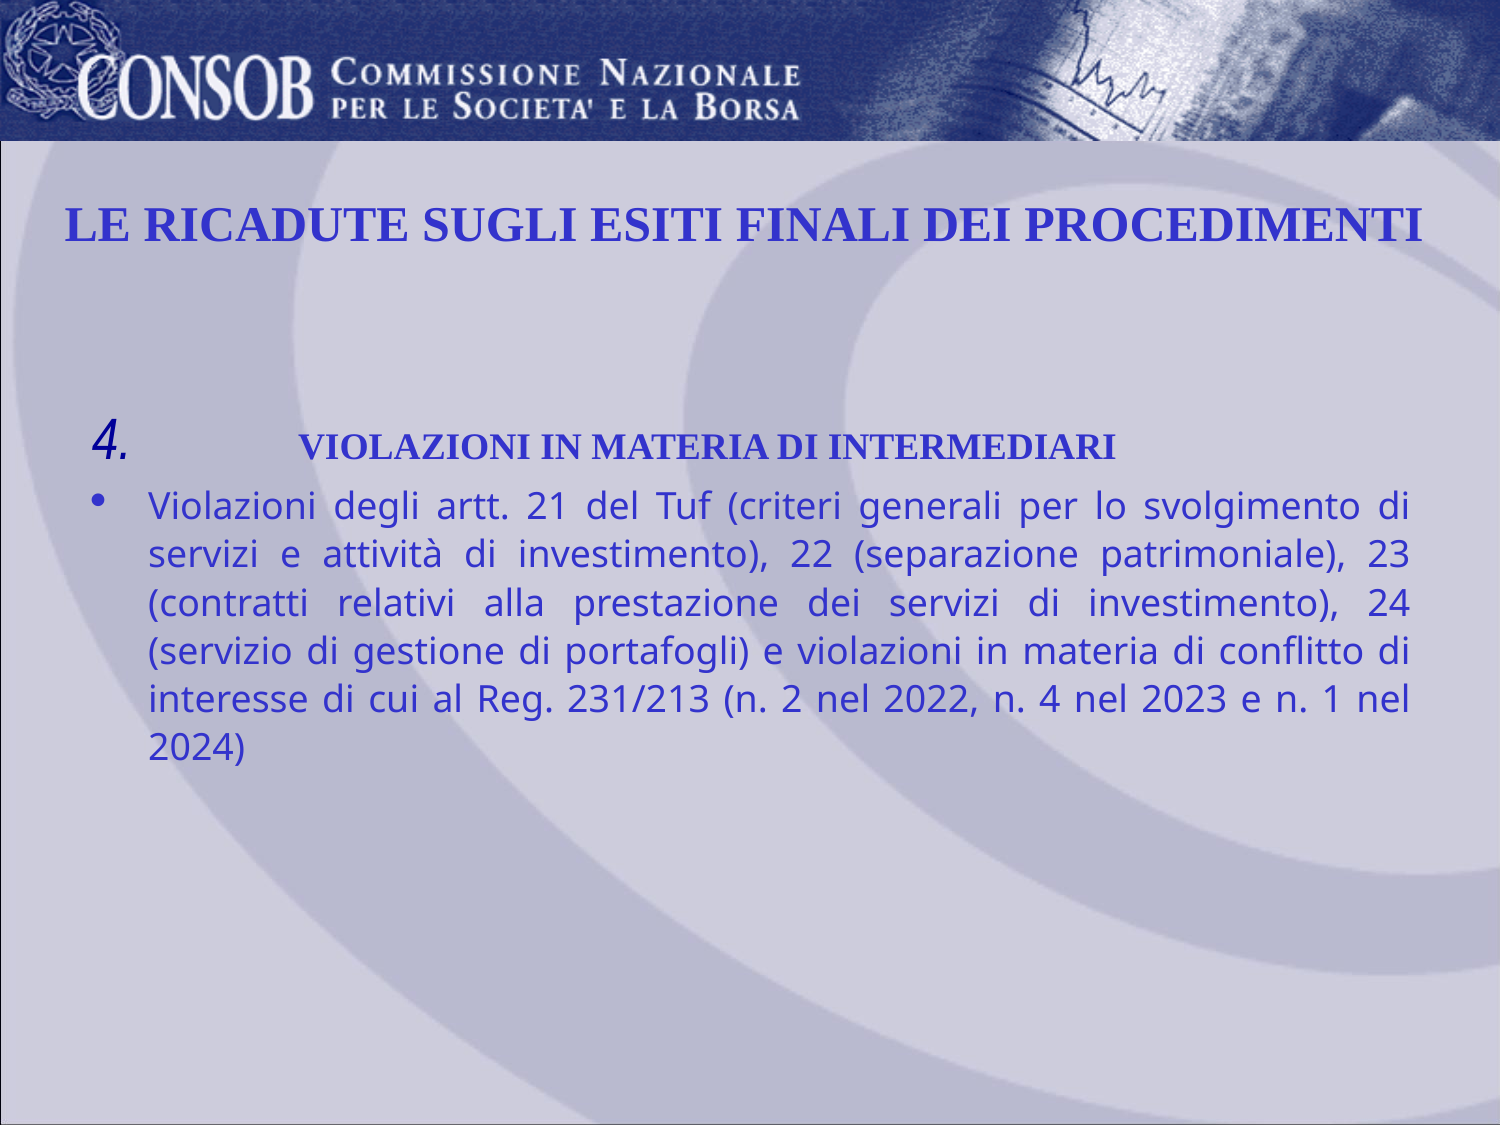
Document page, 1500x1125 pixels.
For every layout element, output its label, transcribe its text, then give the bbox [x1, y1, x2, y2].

picture [0, 0, 1500, 1125]
list VIOLAZIONI IN MATERIA DI INTERMEDIARI Violazioni degli artt. 21 del Tuf (criteri generali per lo svolgimento di servizi e attività di investimento), 22 (separazione patrimoniale), 23 (contratti relativi alla prestazione dei servizi di investimento), 24 (servizio di gestione di portafogli) e violazioni in materia di conflitto di interesse di cui al Reg. 231/213 (n. 2 nel 2022, n. 4 nel 2023 e n. 1 nel 2024) [76, 302, 1427, 1045]
title LE RICADUTE SUGLI ESITI FINALI DEI PROCEDIMENTI [29, 184, 1459, 303]
